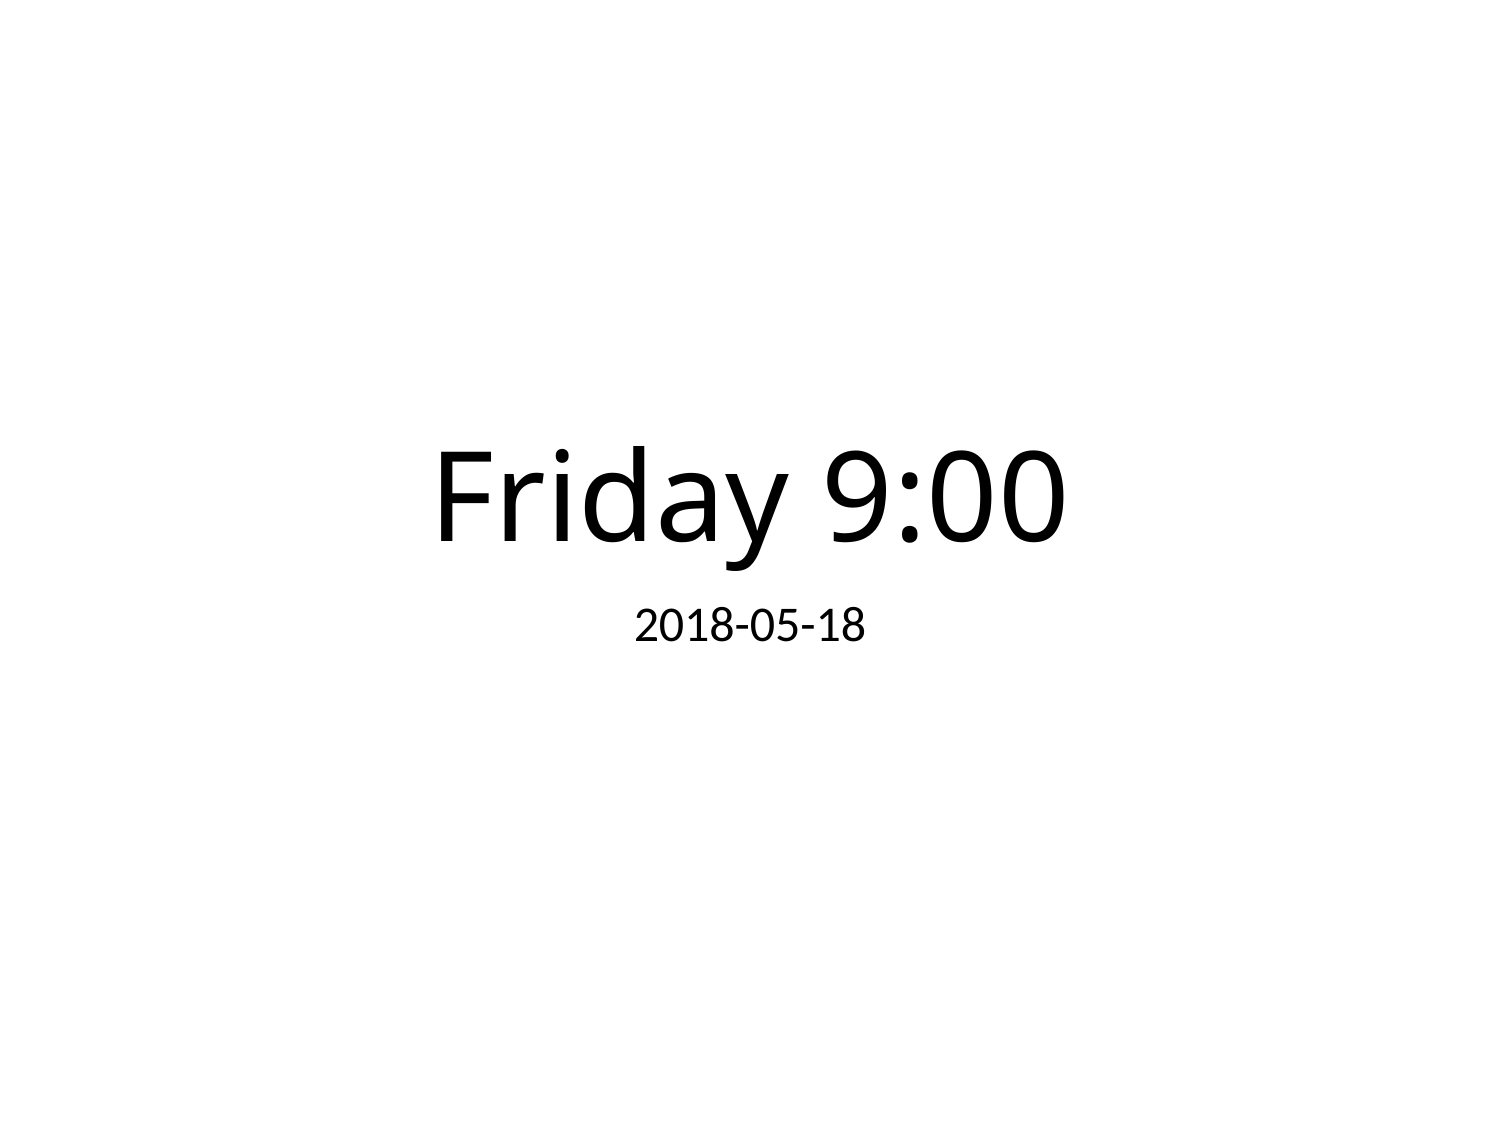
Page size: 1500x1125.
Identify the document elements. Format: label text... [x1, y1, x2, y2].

title Friday 9:00 [187, 184, 1313, 576]
subtitle 2018-05-18 [187, 590, 1313, 863]
